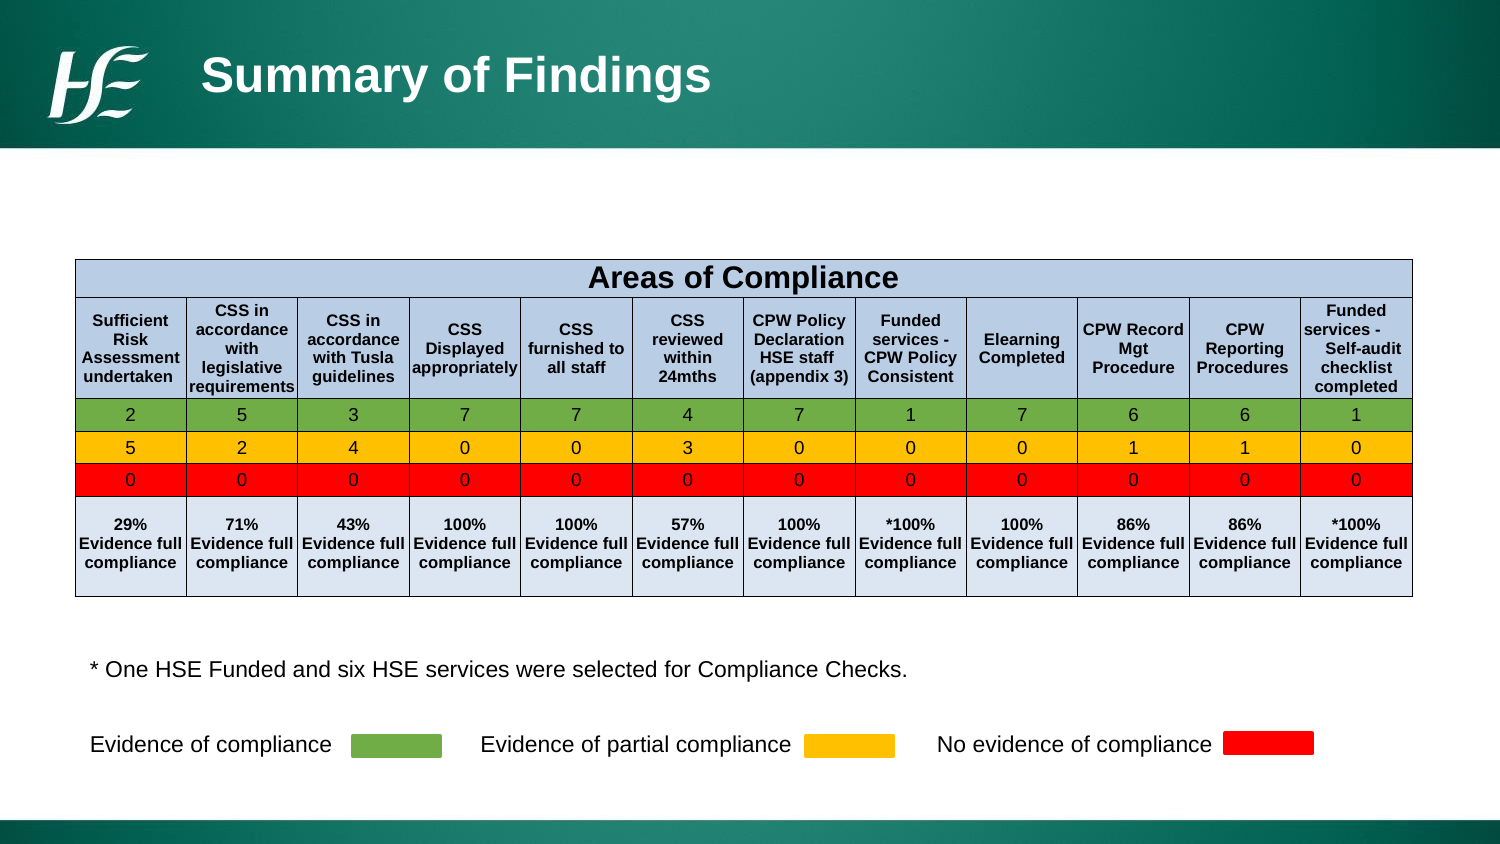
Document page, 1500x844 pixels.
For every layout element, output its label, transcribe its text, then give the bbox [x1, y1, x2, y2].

table_cell 1 [1190, 432, 1300, 463]
table_cell 4 [633, 399, 743, 431]
table_cell Funded services - Self-audit checklist completed [1301, 298, 1412, 398]
table_cell 2 [187, 432, 297, 463]
table_cell 0 [967, 432, 1077, 463]
table_cell 7 [521, 399, 632, 431]
table_cell CSS Displayed appropriately [410, 298, 520, 398]
table_cell 7 [410, 399, 520, 431]
table_cell 0 [187, 464, 297, 496]
table_cell 1 [856, 399, 966, 431]
table_cell Funded services - CPW Policy Consistent [856, 298, 966, 398]
table_cell 100% Evidence full compliance [967, 497, 1077, 596]
table_cell CPW Reporting Procedures [1190, 298, 1300, 398]
table_cell 6 [1190, 399, 1300, 431]
table_cell CSS furnished to all staff [521, 298, 632, 398]
table_cell 0 [1190, 464, 1300, 496]
table_cell 4 [298, 432, 409, 463]
table_cell 0 [744, 432, 855, 463]
table_cell 3 [633, 432, 743, 463]
table_cell *100% Evidence full compliance [856, 497, 966, 596]
table_cell 0 [744, 464, 855, 496]
table_cell 0 [410, 464, 520, 496]
table_cell 0 [521, 464, 632, 496]
table_cell *100% Evidence full compliance [1301, 497, 1412, 596]
table_cell 86% Evidence full compliance [1190, 497, 1300, 596]
table_cell 0 [1301, 464, 1412, 496]
table_header Areas of Compliance [76, 260, 1412, 297]
table_cell CPW Record Mgt Procedure [1078, 298, 1189, 398]
table_cell 86% Evidence full compliance [1078, 497, 1189, 596]
table_cell 5 [187, 399, 297, 431]
table_cell 0 [856, 464, 966, 496]
table_cell 0 [856, 432, 966, 463]
table_cell 0 [633, 464, 743, 496]
table_cell 0 [410, 432, 520, 463]
text_box * One HSE Funded and six HSE services were selected for Compliance Checks. [75, 646, 1375, 689]
picture [0, 0, 1500, 844]
table_cell 1 [1301, 399, 1412, 431]
text_box [1223, 731, 1314, 755]
table_cell CPW Policy Declaration HSE staff (appendix 3) [744, 298, 855, 398]
table_cell 29% Evidence full compliance [76, 497, 186, 596]
table_cell 0 [298, 464, 409, 496]
table_cell CSS in accordance with Tusla guidelines [298, 298, 409, 398]
table_cell 7 [967, 399, 1077, 431]
table_cell 57% Evidence full compliance [633, 497, 743, 596]
table_cell 0 [1301, 432, 1412, 463]
table_cell 6 [1078, 399, 1189, 431]
table_cell 100% Evidence full compliance [744, 497, 855, 596]
table_cell CSS reviewed within 24mths [633, 298, 743, 398]
table_cell 71% Evidence full compliance [187, 497, 297, 596]
table_cell 0 [76, 464, 186, 496]
table_cell 100% Evidence full compliance [410, 497, 520, 596]
table_cell 2 [76, 399, 186, 431]
table_cell 100% Evidence full compliance [521, 497, 632, 596]
table_cell 0 [521, 432, 632, 463]
table_cell Elearning Completed [967, 298, 1077, 398]
table_cell 3 [298, 399, 409, 431]
title Summary of Findings [198, 40, 1413, 184]
table_cell Sufficient Risk Assessment undertaken [76, 298, 186, 398]
text_box [804, 734, 895, 758]
table_cell CSS in accordance with legislative requirements [187, 298, 297, 398]
table_cell 0 [1078, 464, 1189, 496]
text_box [351, 734, 442, 758]
table_cell 7 [744, 399, 855, 431]
table_cell 1 [1078, 432, 1189, 463]
text_box Evidence of compliance Evidence of partial compliance No evidence of compliance [75, 721, 1450, 765]
table_cell 5 [76, 432, 186, 463]
table_cell 0 [967, 464, 1077, 496]
table_cell 43% Evidence full compliance [298, 497, 409, 596]
